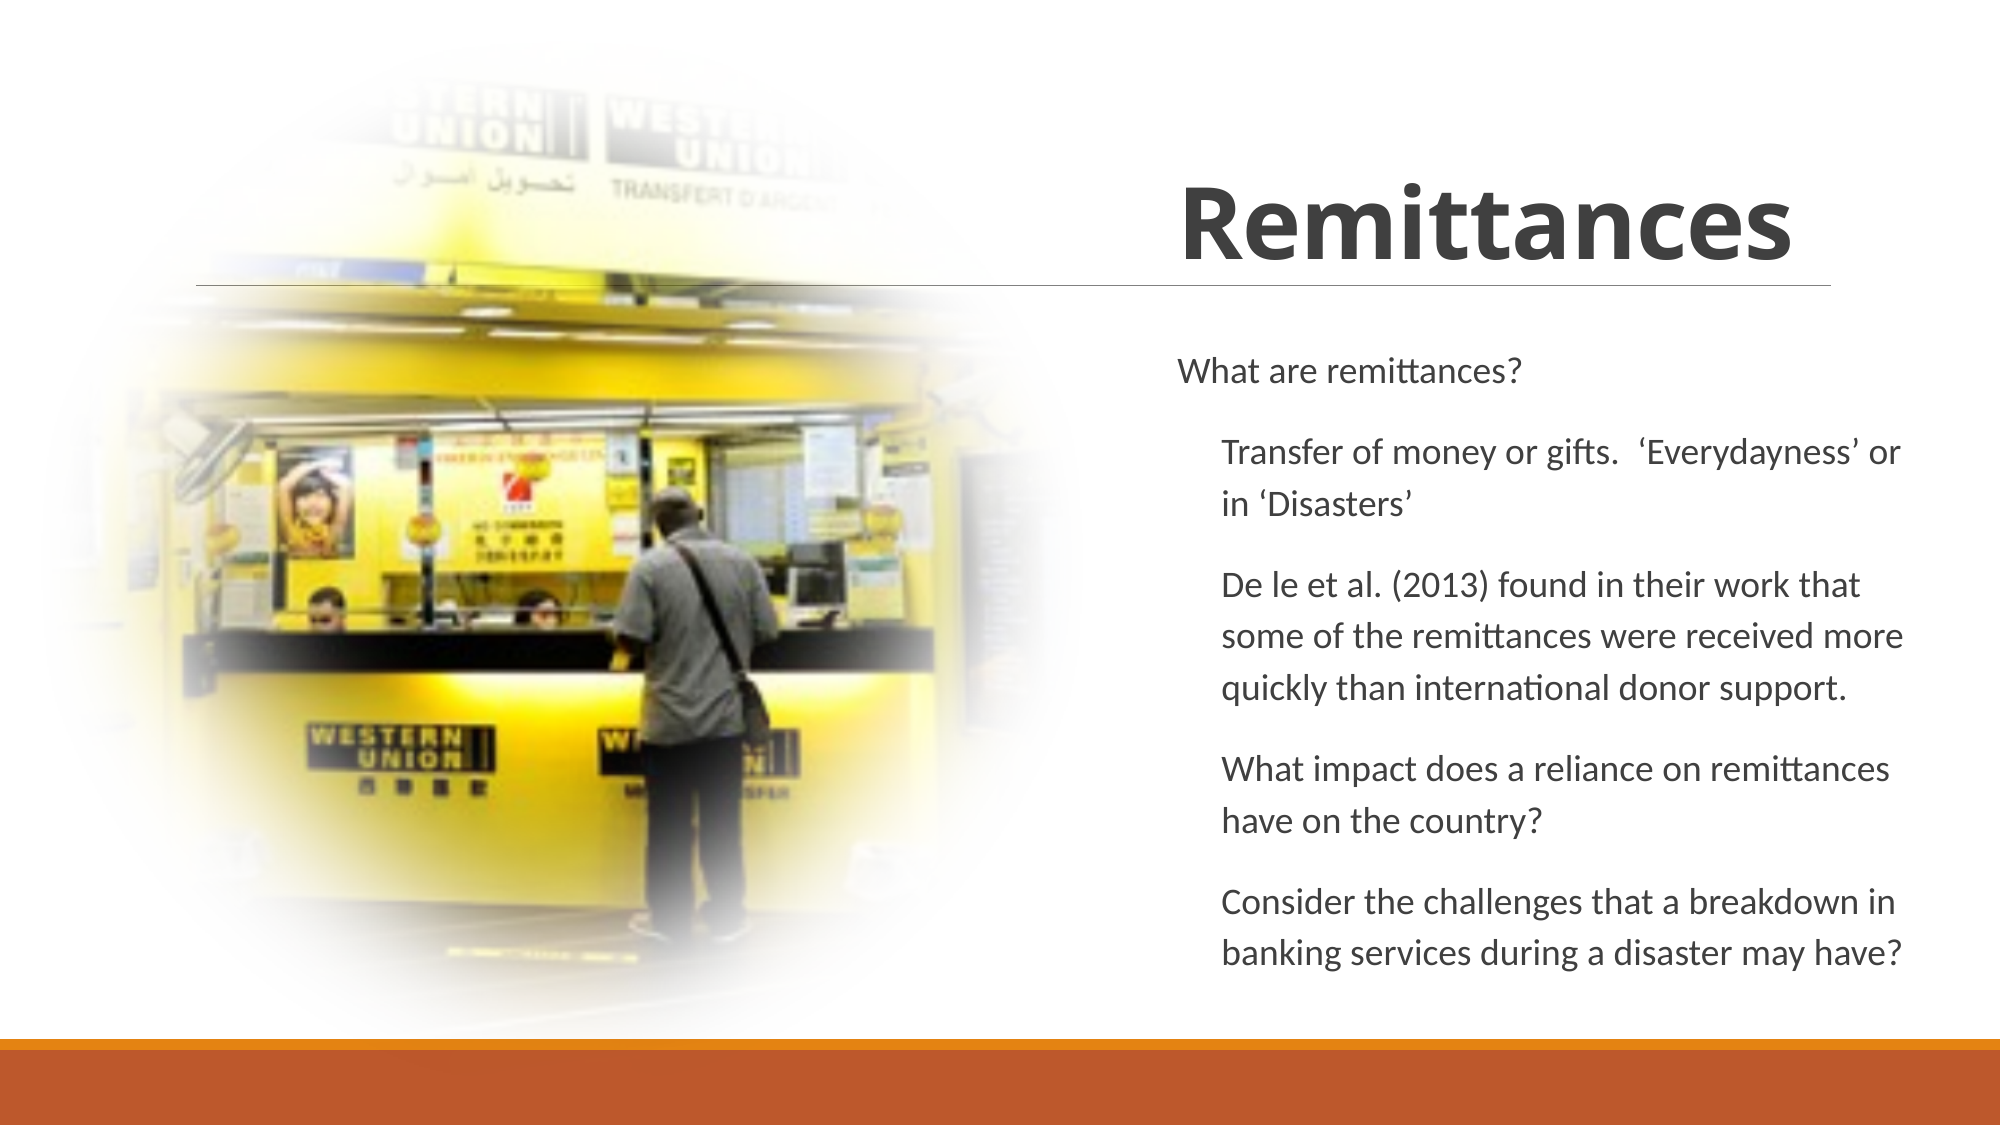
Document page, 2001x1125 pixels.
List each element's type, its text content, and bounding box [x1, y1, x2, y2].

title Remittances [1162, 170, 1910, 331]
picture [0, 0, 1126, 1125]
list What are remittances? Transfer of money or gifts. ‘Everydayness’ or in ‘Disasters’ De le et al. (2013) found in their work that some of the remittances were received more quickly than international donor support. What impact does a reliance on remittances have on the country? Consider the challenges that a breakdown in banking services during a disaster may have? [1162, 331, 1952, 1035]
